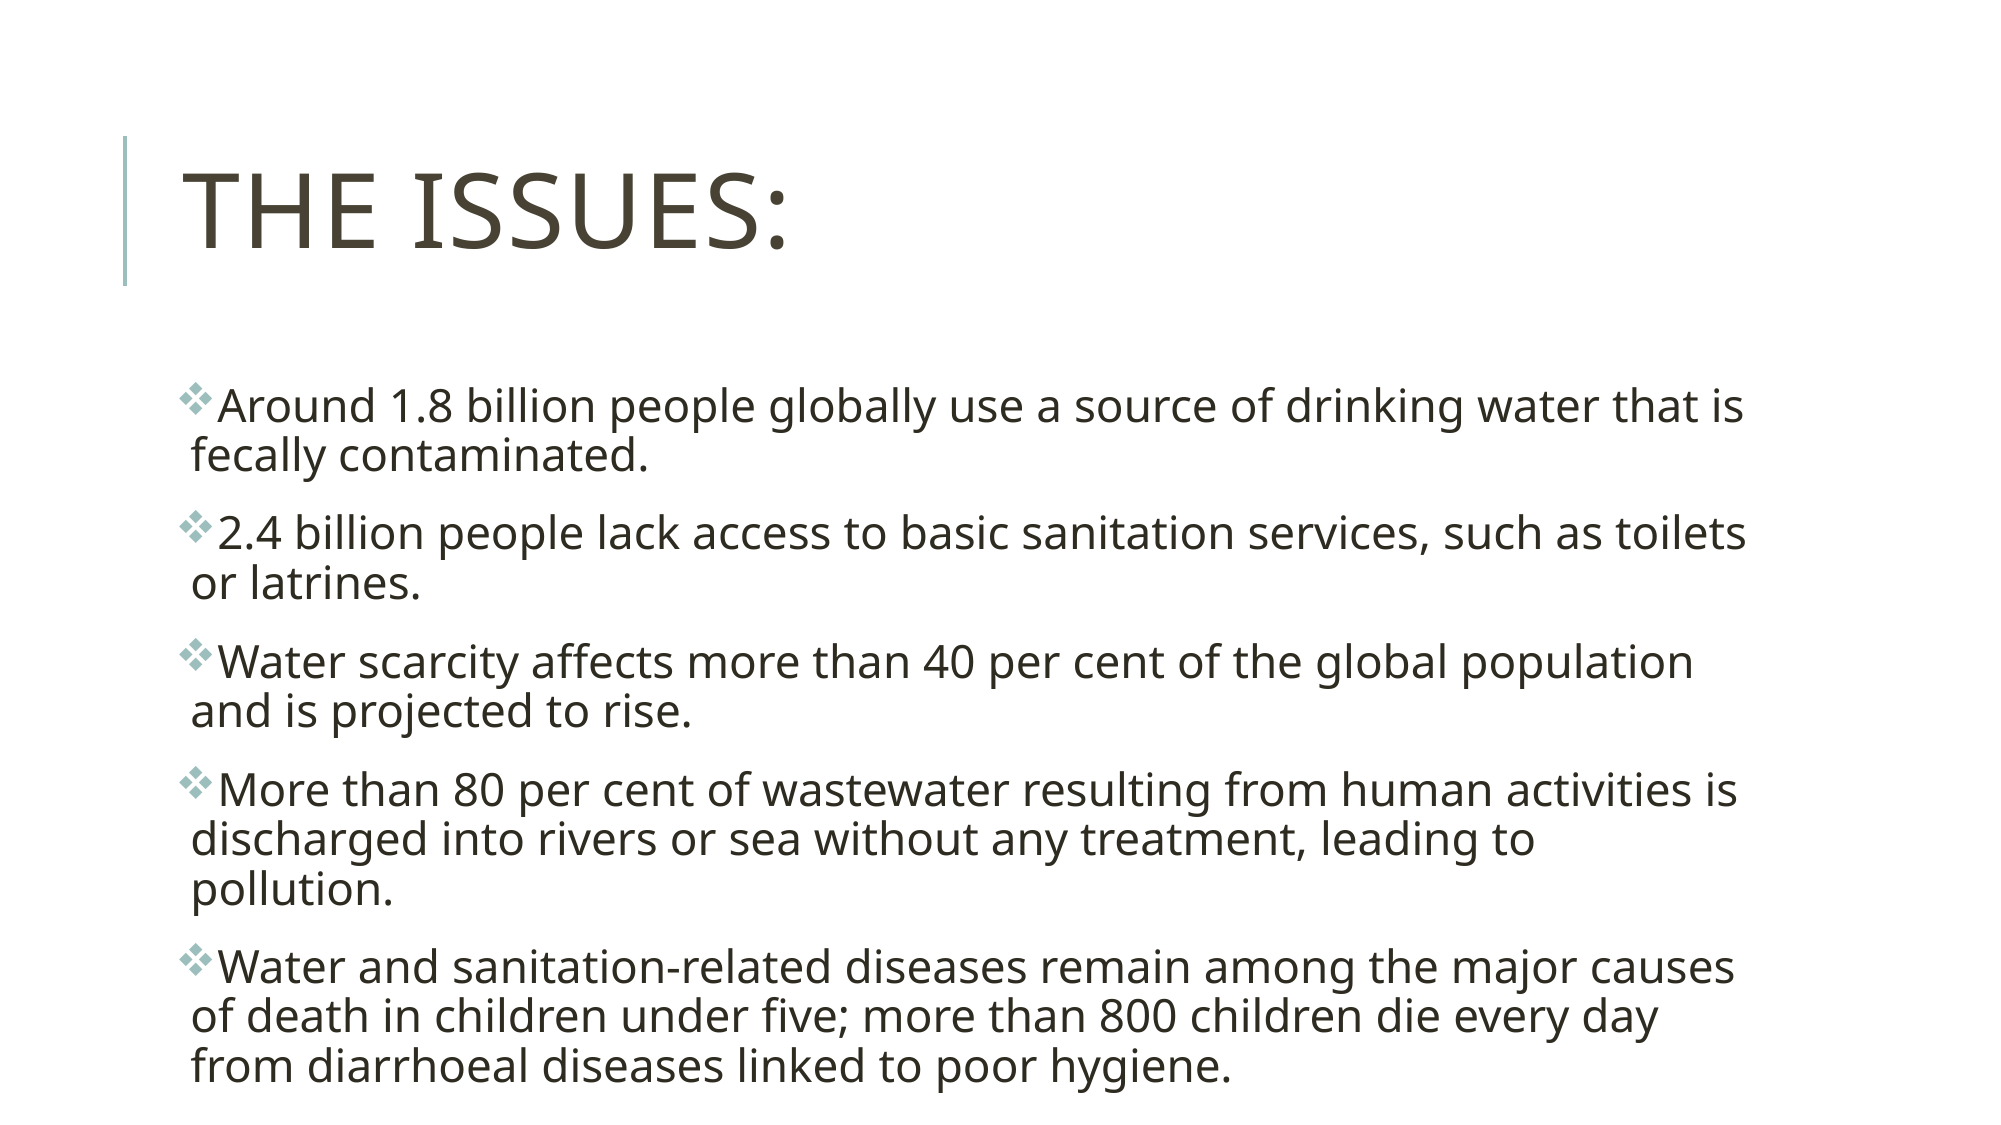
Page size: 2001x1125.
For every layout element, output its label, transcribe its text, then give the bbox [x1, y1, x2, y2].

list Around 1.8 billion people globally use a source of drinking water that is fecally contaminated. 2.4 billion people lack access to basic sanitation services, such as toilets or latrines. Water scarcity affects more than 40 per cent of the global population and is projected to rise. More than 80 per cent of wastewater resulting from human activities is discharged into rivers or sea without any treatment, leading to pollution. Water and sanitation-related diseases remain among the major causes of death in children under five; more than 800 children die every day from diarrhoeal diseases linked to poor hygiene. [168, 375, 1763, 1035]
title The issues: [168, 96, 1763, 342]
